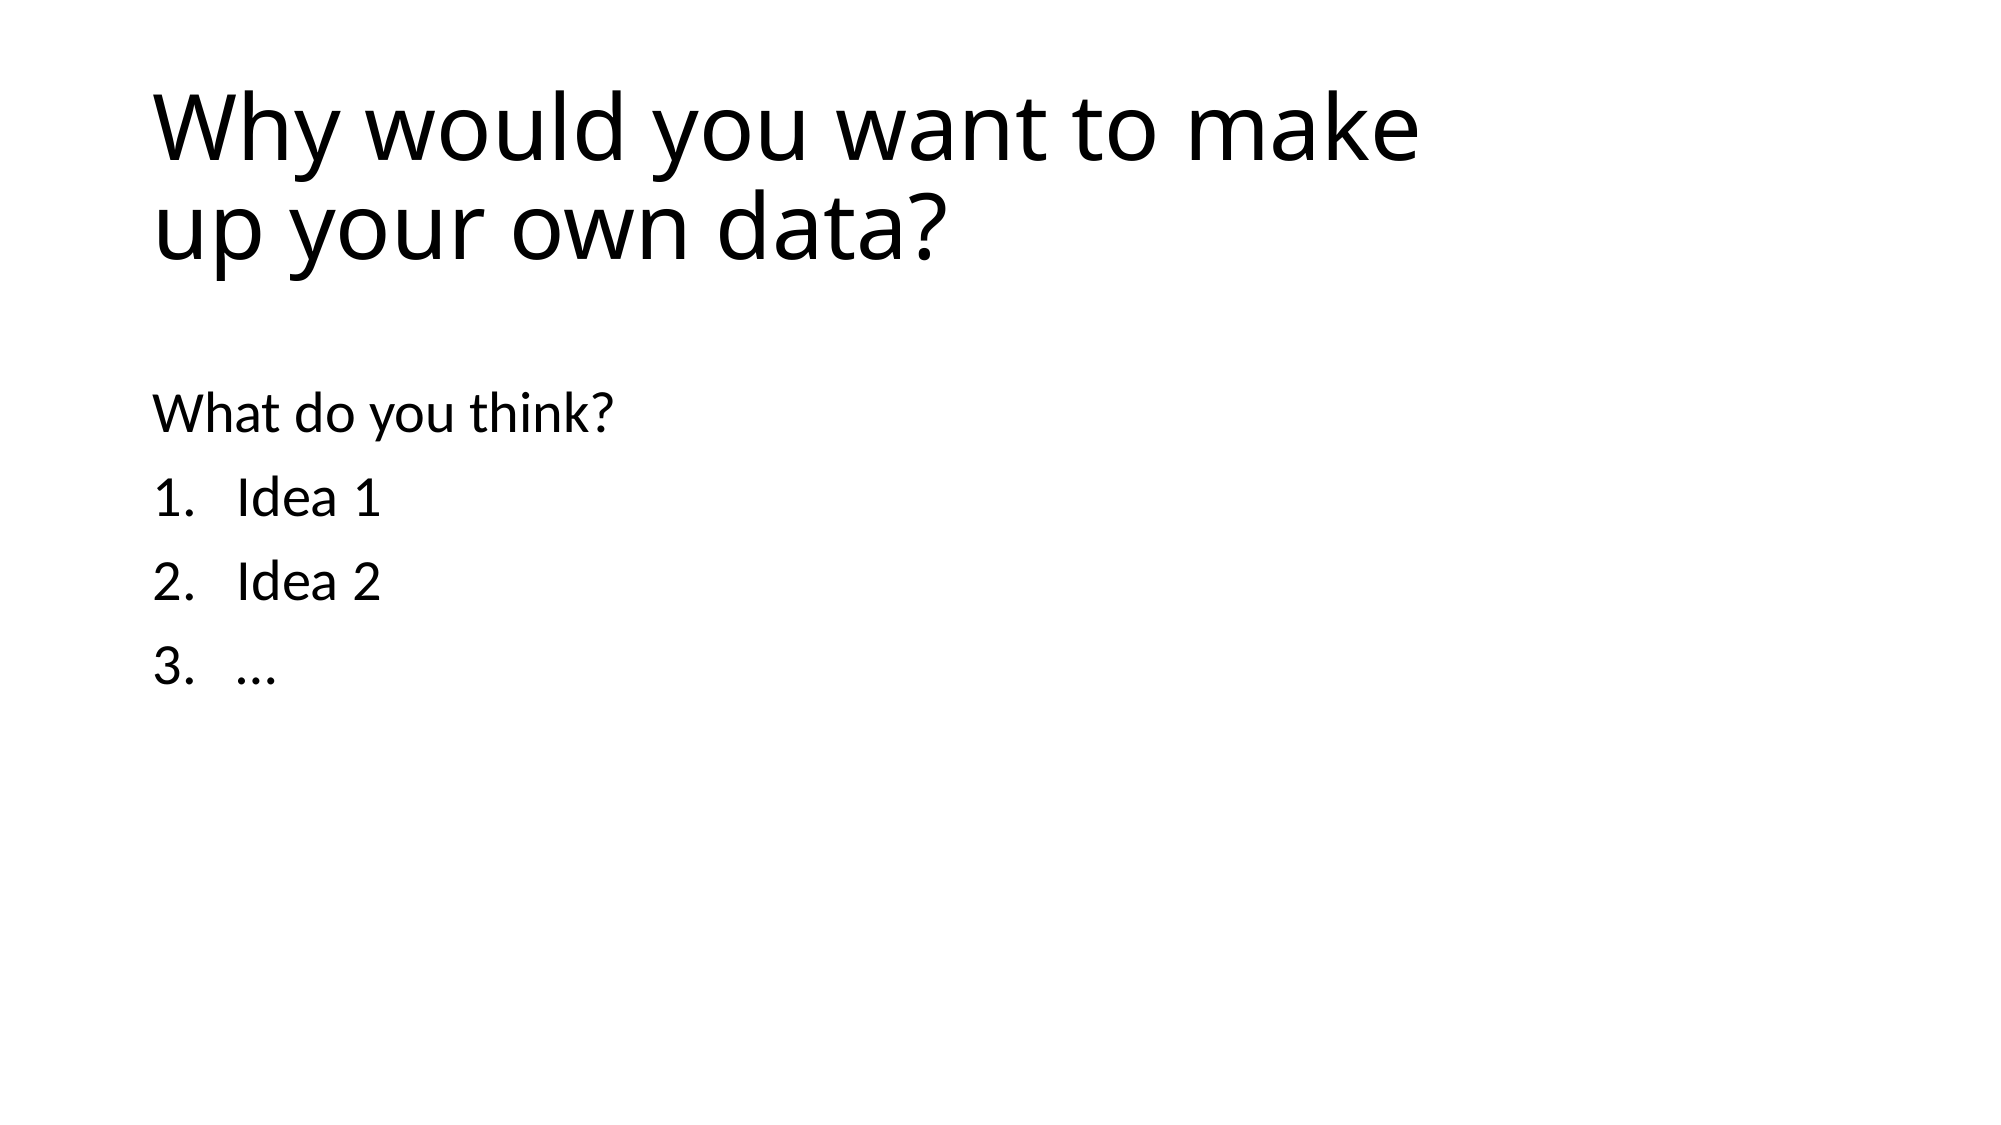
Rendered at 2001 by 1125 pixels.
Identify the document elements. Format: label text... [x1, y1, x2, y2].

list What do you think? Idea 1 Idea 2 … [137, 375, 1863, 1014]
title Why would you want to make up your own data? [137, 71, 1516, 290]
